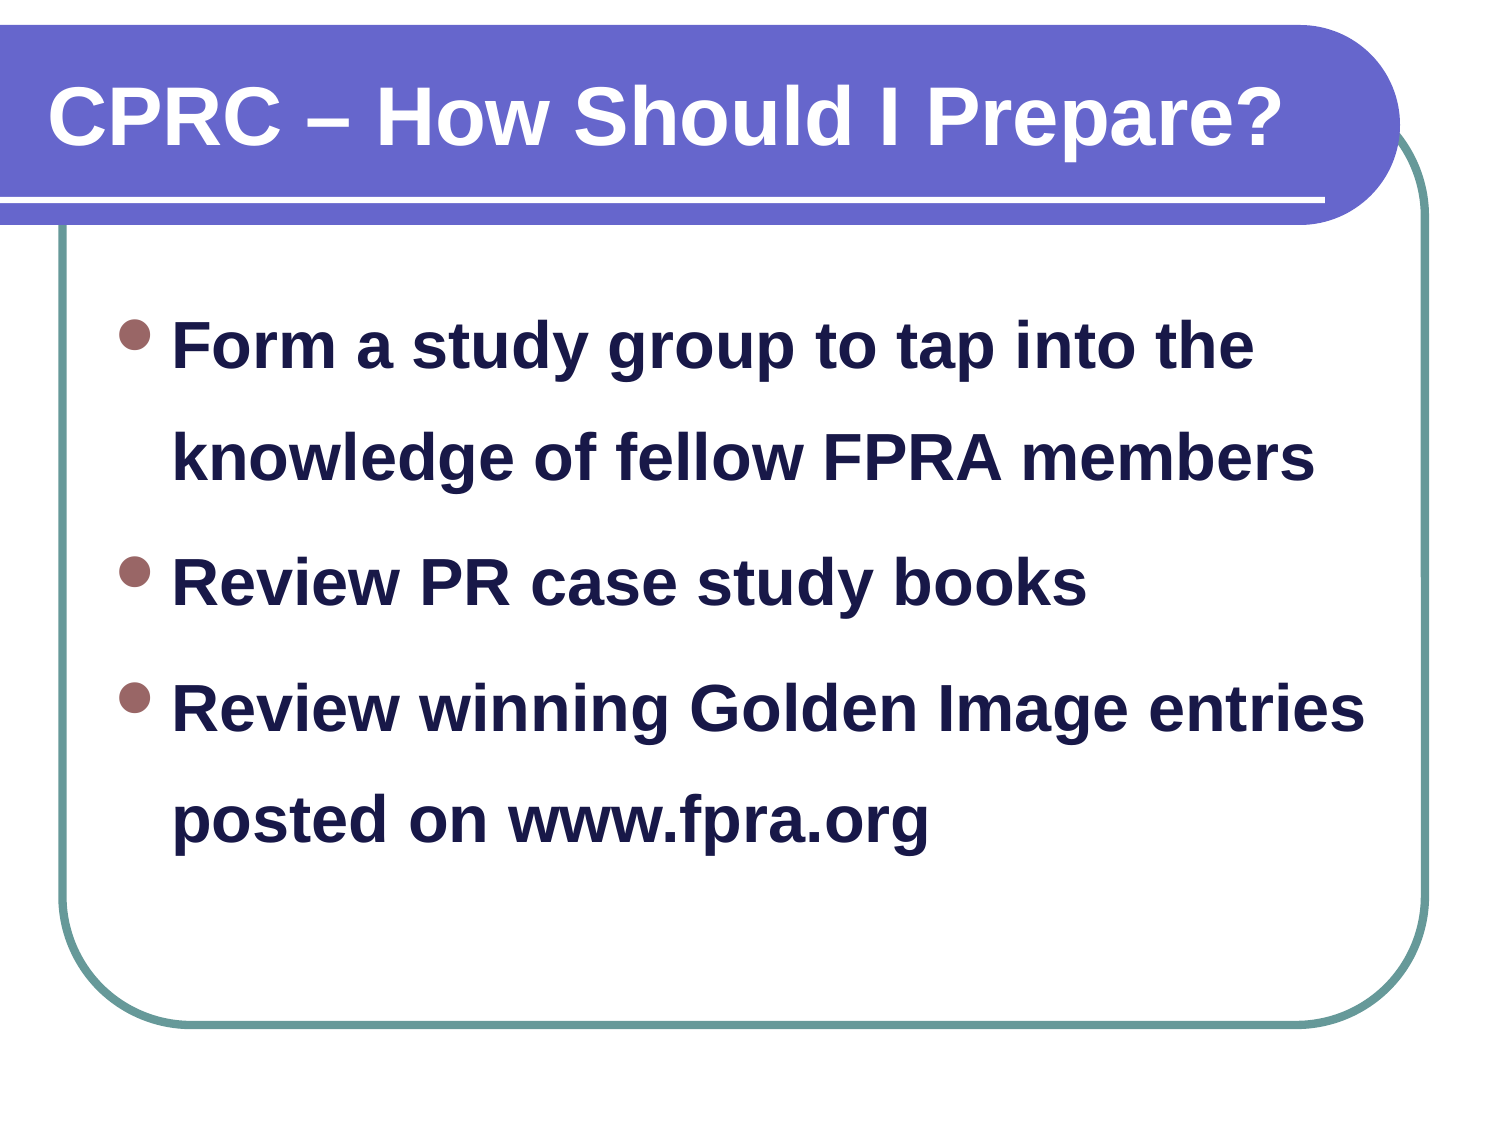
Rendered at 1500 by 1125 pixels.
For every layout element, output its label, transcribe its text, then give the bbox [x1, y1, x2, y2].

list Form a study group to tap into the knowledge of fellow FPRA members Review PR case study books Review winning Golden Image entries posted on www.fpra.org [99, 262, 1401, 988]
title CPRC – How Should I Prepare? [31, 37, 1348, 188]
